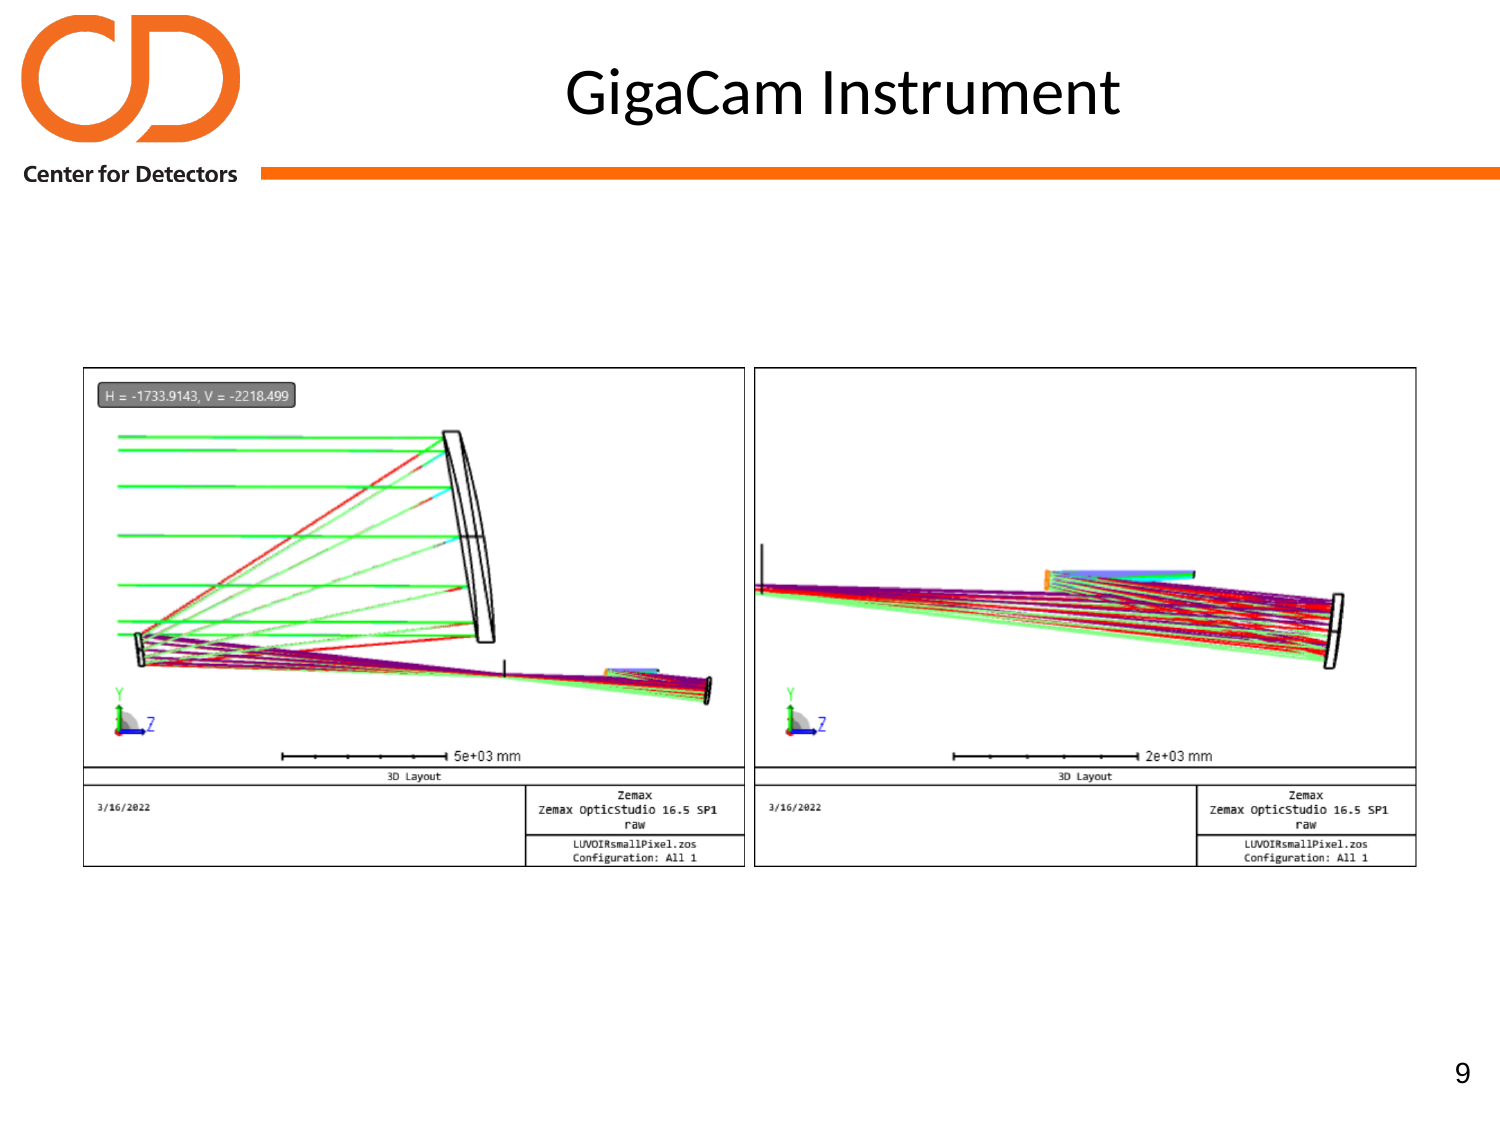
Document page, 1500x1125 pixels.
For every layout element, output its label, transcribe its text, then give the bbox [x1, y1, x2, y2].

slide_number 9 [1135, 1046, 1487, 1125]
picture [21, 15, 240, 182]
title GigaCam Instrument [262, 12, 1425, 163]
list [74, 360, 1426, 877]
